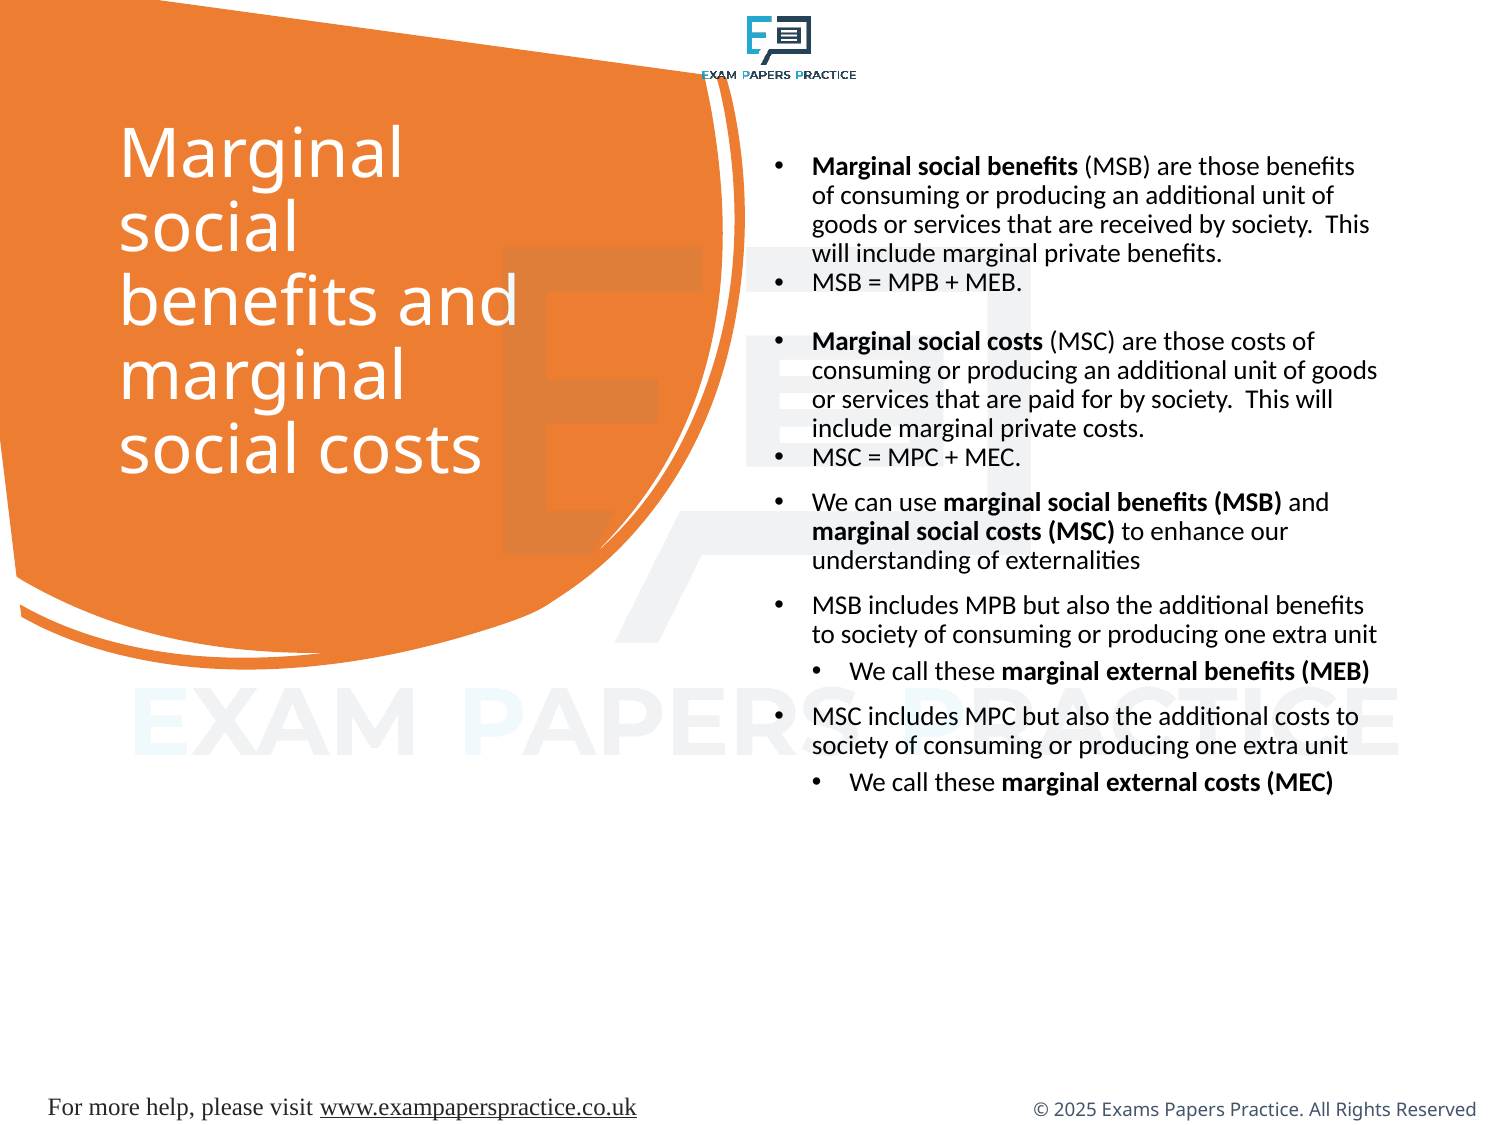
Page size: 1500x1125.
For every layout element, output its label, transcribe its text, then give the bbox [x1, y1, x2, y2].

text_box © 2025 Exams Papers Practice. All Rights Reserved [1005, 1090, 1500, 1125]
picture [135, 247, 1399, 756]
text_box [0, 0, 723, 629]
text_box Marginal social benefits (MSB) are those benefits of consuming or producing an additional unit of goods or services that are received by society. This will include marginal private benefits. MSB = MPB + MEB. Marginal social costs (MSC) are those costs of consuming or producing an additional unit of goods or services that are paid for by society. This will include marginal private costs. MSC = MPC + MEC. We can use marginal social benefits (MSB) and marginal social costs (MSC) to enhance our understanding of externalities MSB includes MPB but also the additional benefits to society of consuming or producing one extra unit We call these marginal external benefits (MEB) MSC includes MPC but also the additional costs to society of consuming or producing one extra unit We call these marginal external costs (MEC) [750, 756, 1397, 1014]
picture [702, 16, 856, 79]
text_box [716, 79, 745, 247]
text_box [19, 604, 135, 659]
text_box Marginal social benefits (MSB) are those benefits of consuming or producing an additional unit of goods or services that are received by society. This will include marginal private benefits. MSB = MPB + MEB. Marginal social costs (MSC) are those costs of consuming or producing an additional unit of goods or services that are paid for by society. This will include marginal private costs. MSC = MPC + MEC. We can use marginal social benefits (MSB) and marginal social costs (MSC) to enhance our understanding of externalities MSB includes MPB but also the additional benefits to society of consuming or producing one extra unit We call these marginal external benefits (MEB) MSC includes MPC but also the additional costs to society of consuming or producing one extra unit We call these marginal external costs (MEC) [750, 144, 1397, 247]
title Marginal social benefits and marginal social costs [103, 110, 552, 507]
text_box For more help, please visit www.exampaperspractice.co.uk [11, 1082, 674, 1122]
text_box [0, 0, 1500, 1125]
